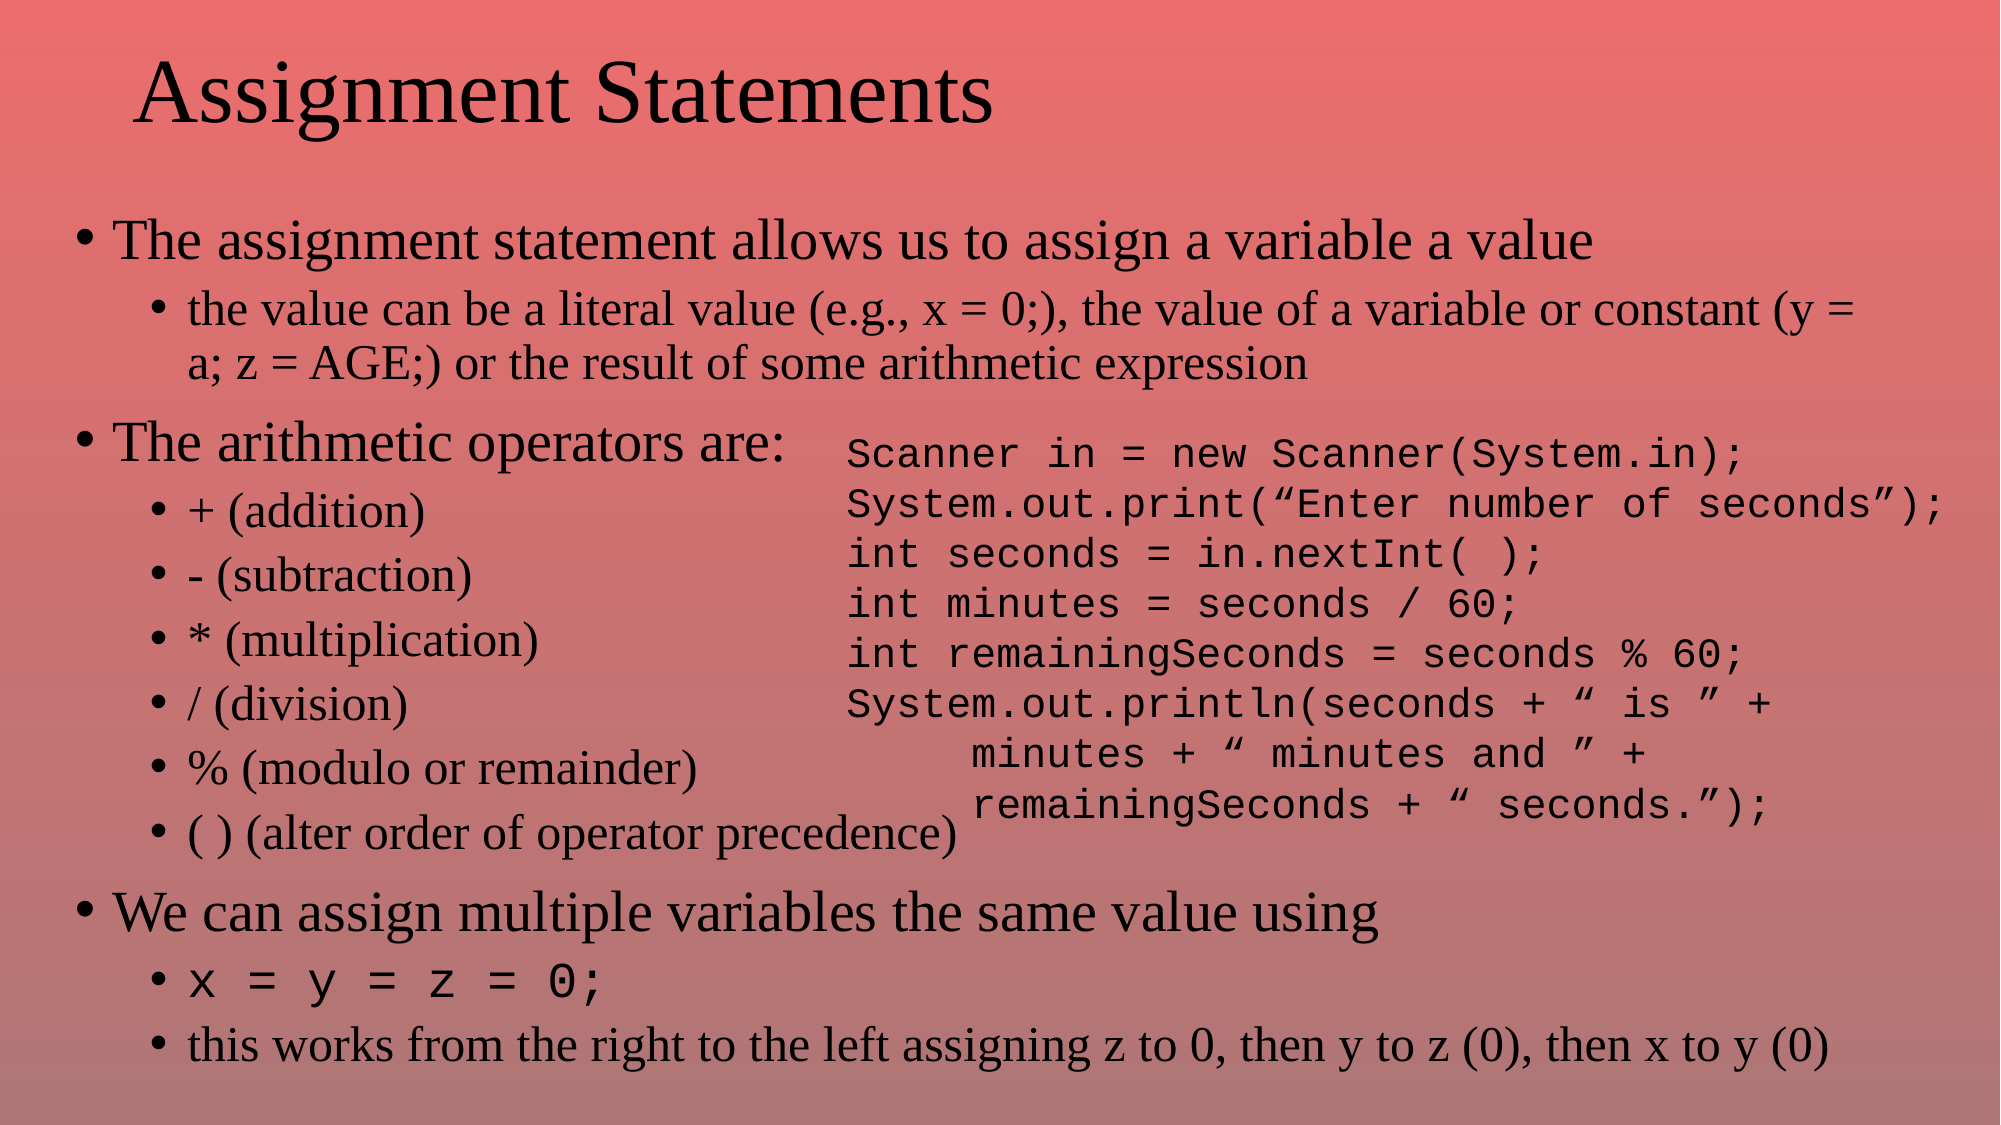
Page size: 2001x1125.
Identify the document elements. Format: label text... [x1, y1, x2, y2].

title Assignment Statements [117, 0, 1843, 201]
text_box Scanner in = new Scanner(System.in); System.out.print(“Enter number of seconds”); int seconds = in.nextInt( ); int minutes = seconds / 60; int remainingSeconds = seconds % 60; System.out.println(seconds + “ is ” + minutes + “ minutes and ” + remainingSeconds + “ seconds.”); [831, 418, 1962, 834]
list The assignment statement allows us to assign a variable a value the value can be a literal value (e.g., x = 0;), the value of a variable or constant (y = a; z = AGE;) or the result of some arithmetic expression The arithmetic operators are: + (addition) - (subtraction) * (multiplication) / (division) % (modulo or remainder) ( ) (alter order of operator precedence) We can assign multiple variables the same value using x = y = z = 0; this works from the right to the left assigning z to 0, then y to z (0), then x to y (0) [59, 201, 1874, 1125]
